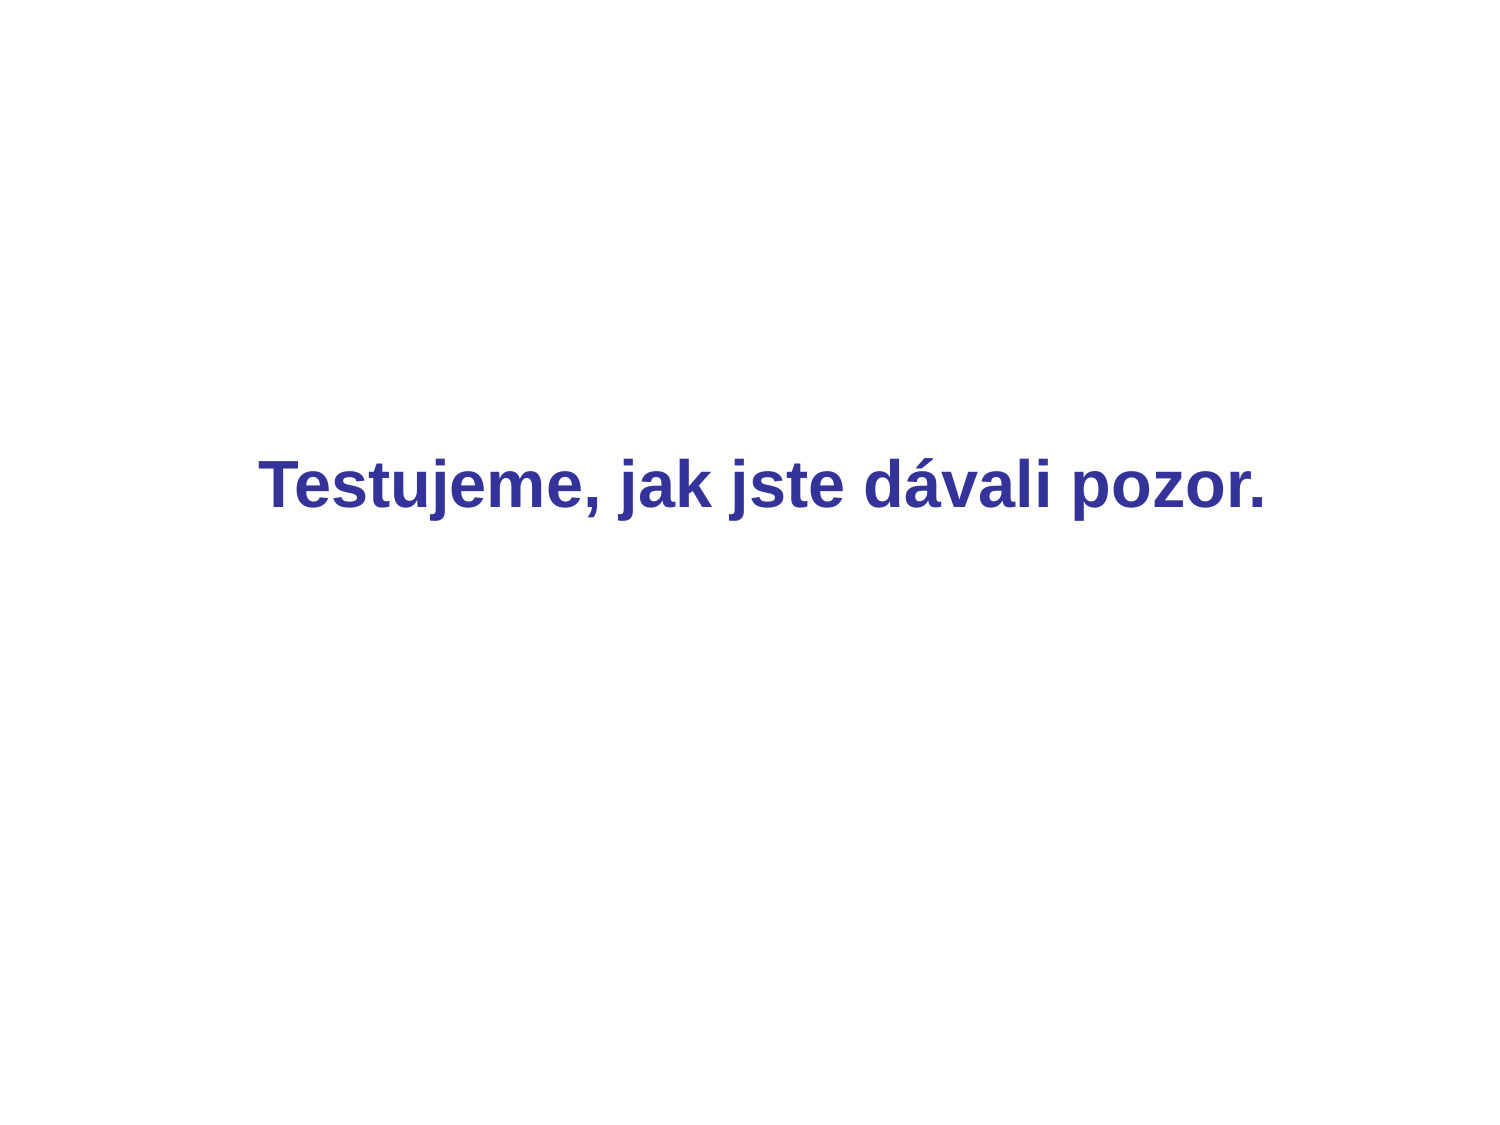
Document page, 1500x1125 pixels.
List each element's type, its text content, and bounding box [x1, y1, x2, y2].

title Testujeme, jak jste dávali pozor. [88, 350, 1439, 693]
